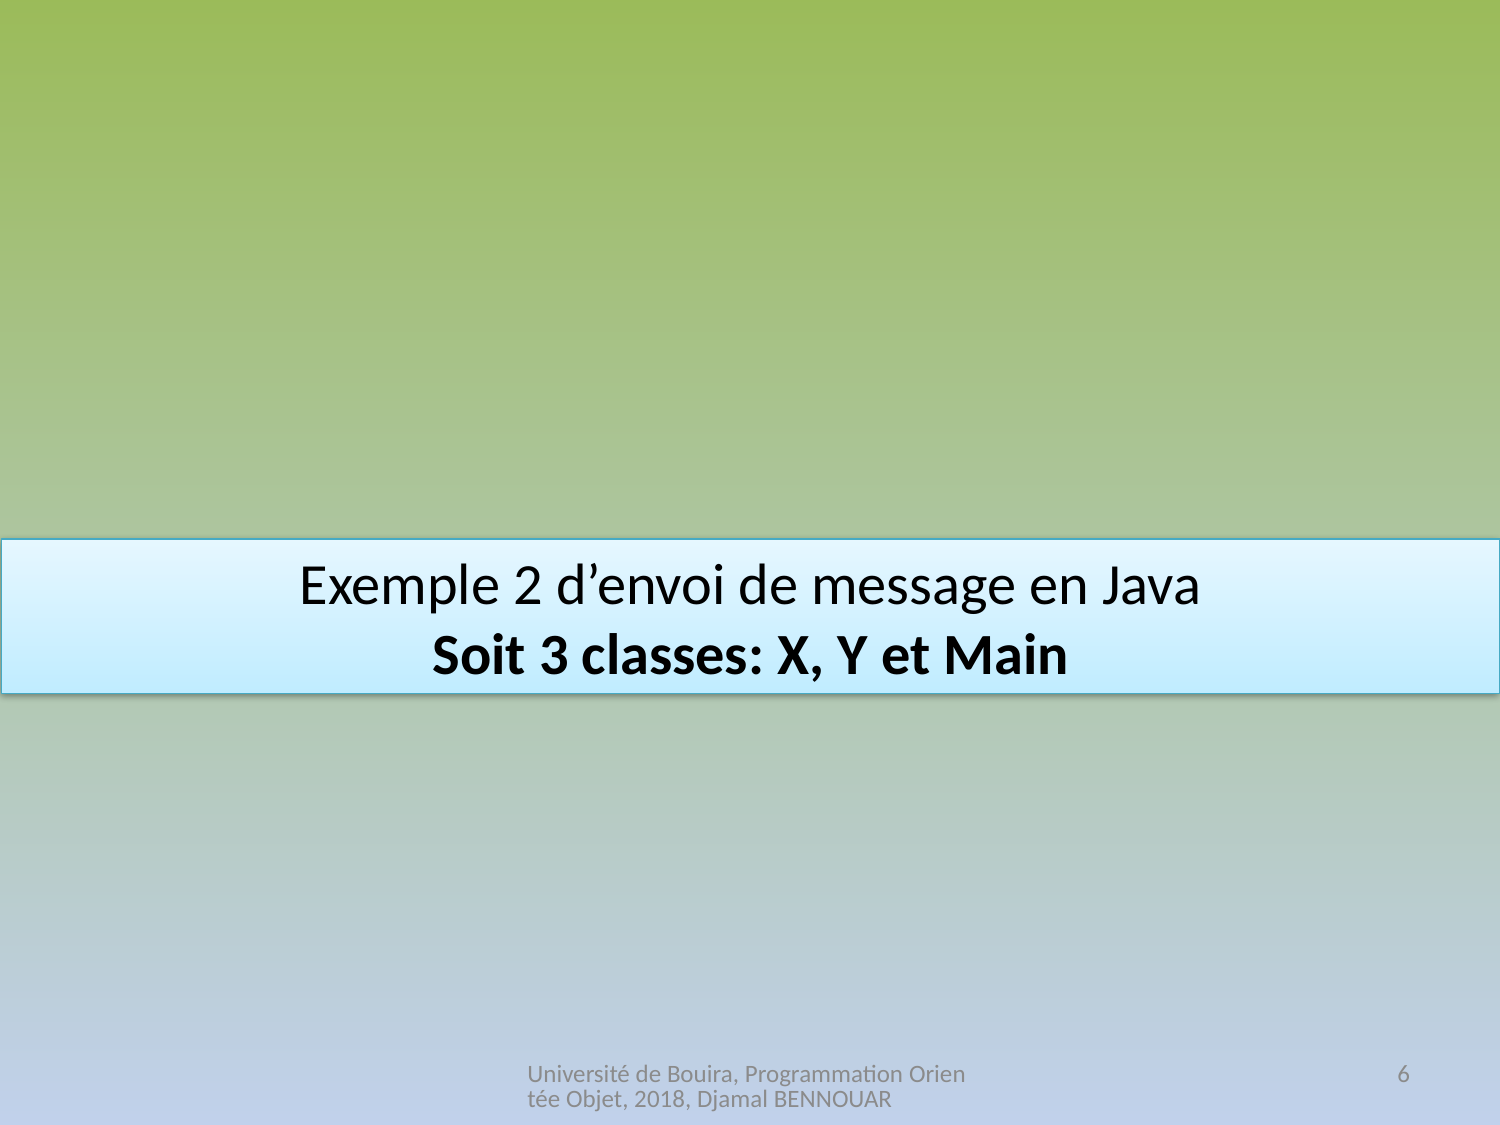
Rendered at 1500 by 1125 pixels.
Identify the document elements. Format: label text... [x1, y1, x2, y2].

footer Université de Bouira, Programmation Orientée Objet, 2018, Djamal BENNOUAR [512, 1042, 988, 1103]
slide_number 6 [1074, 1042, 1425, 1103]
text_box Exemple 2 d’envoi de message en Java Soit 3 classes: X, Y et Main [1, 538, 1500, 694]
